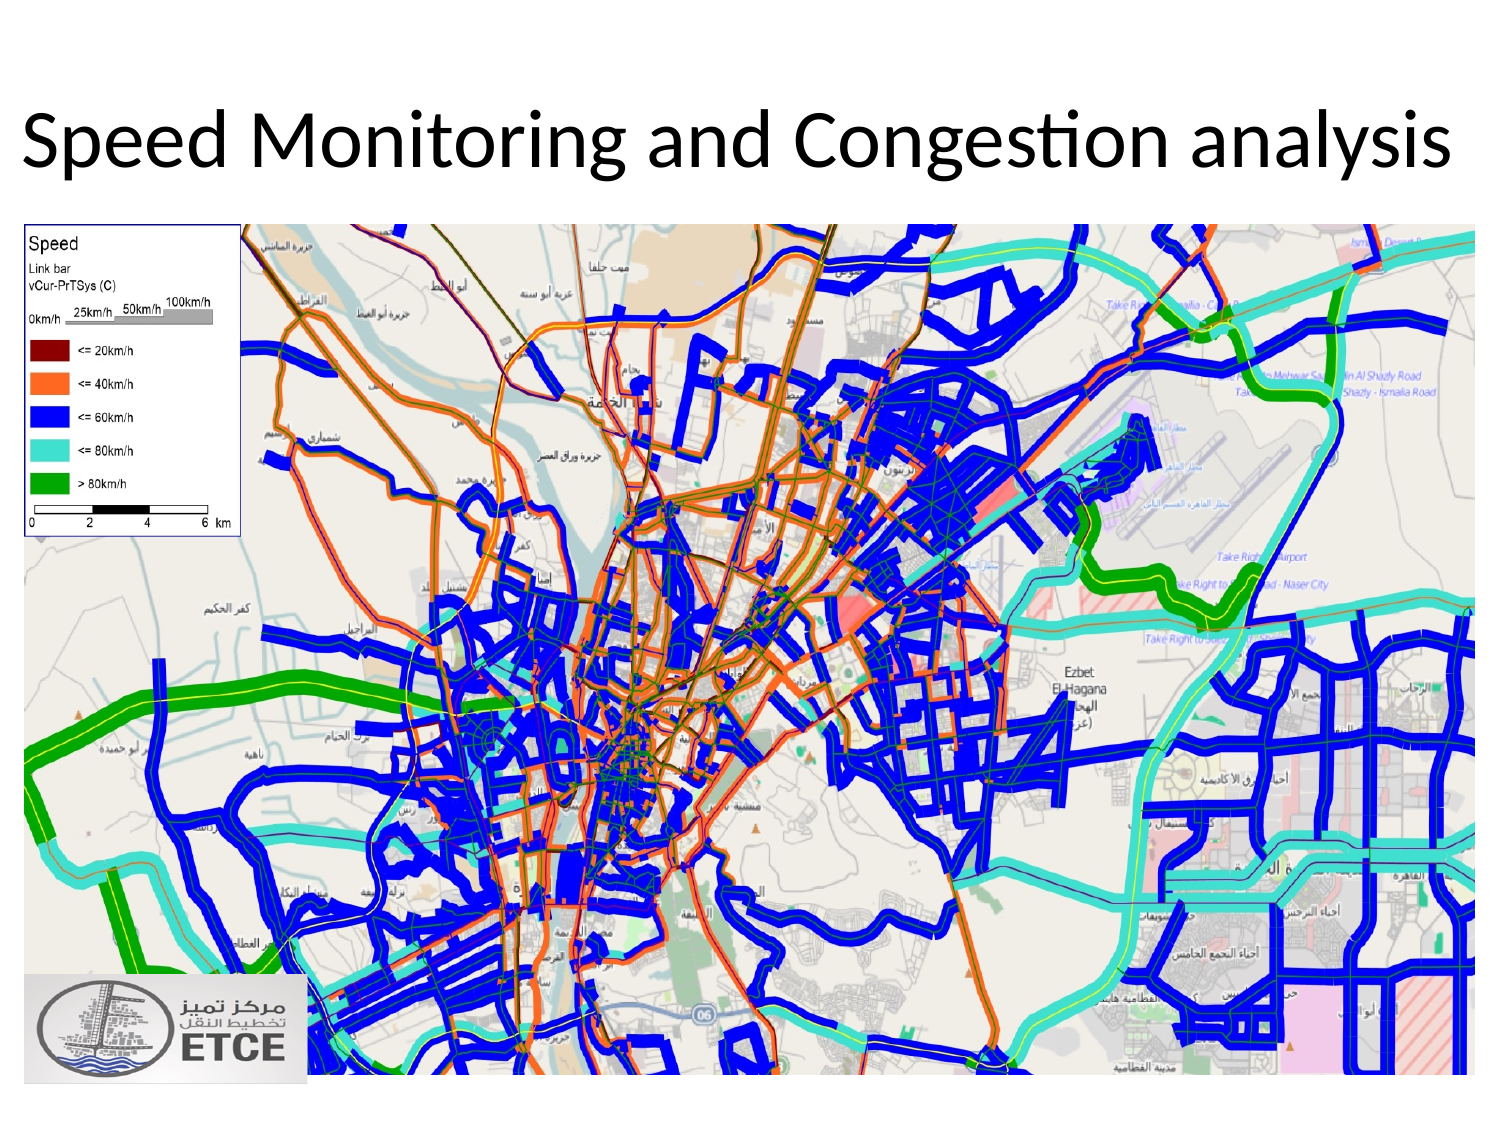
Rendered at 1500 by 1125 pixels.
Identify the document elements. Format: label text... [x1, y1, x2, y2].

picture [24, 224, 1476, 1085]
text_box Speed Monitoring and Congestion analysis [6, 76, 1489, 192]
